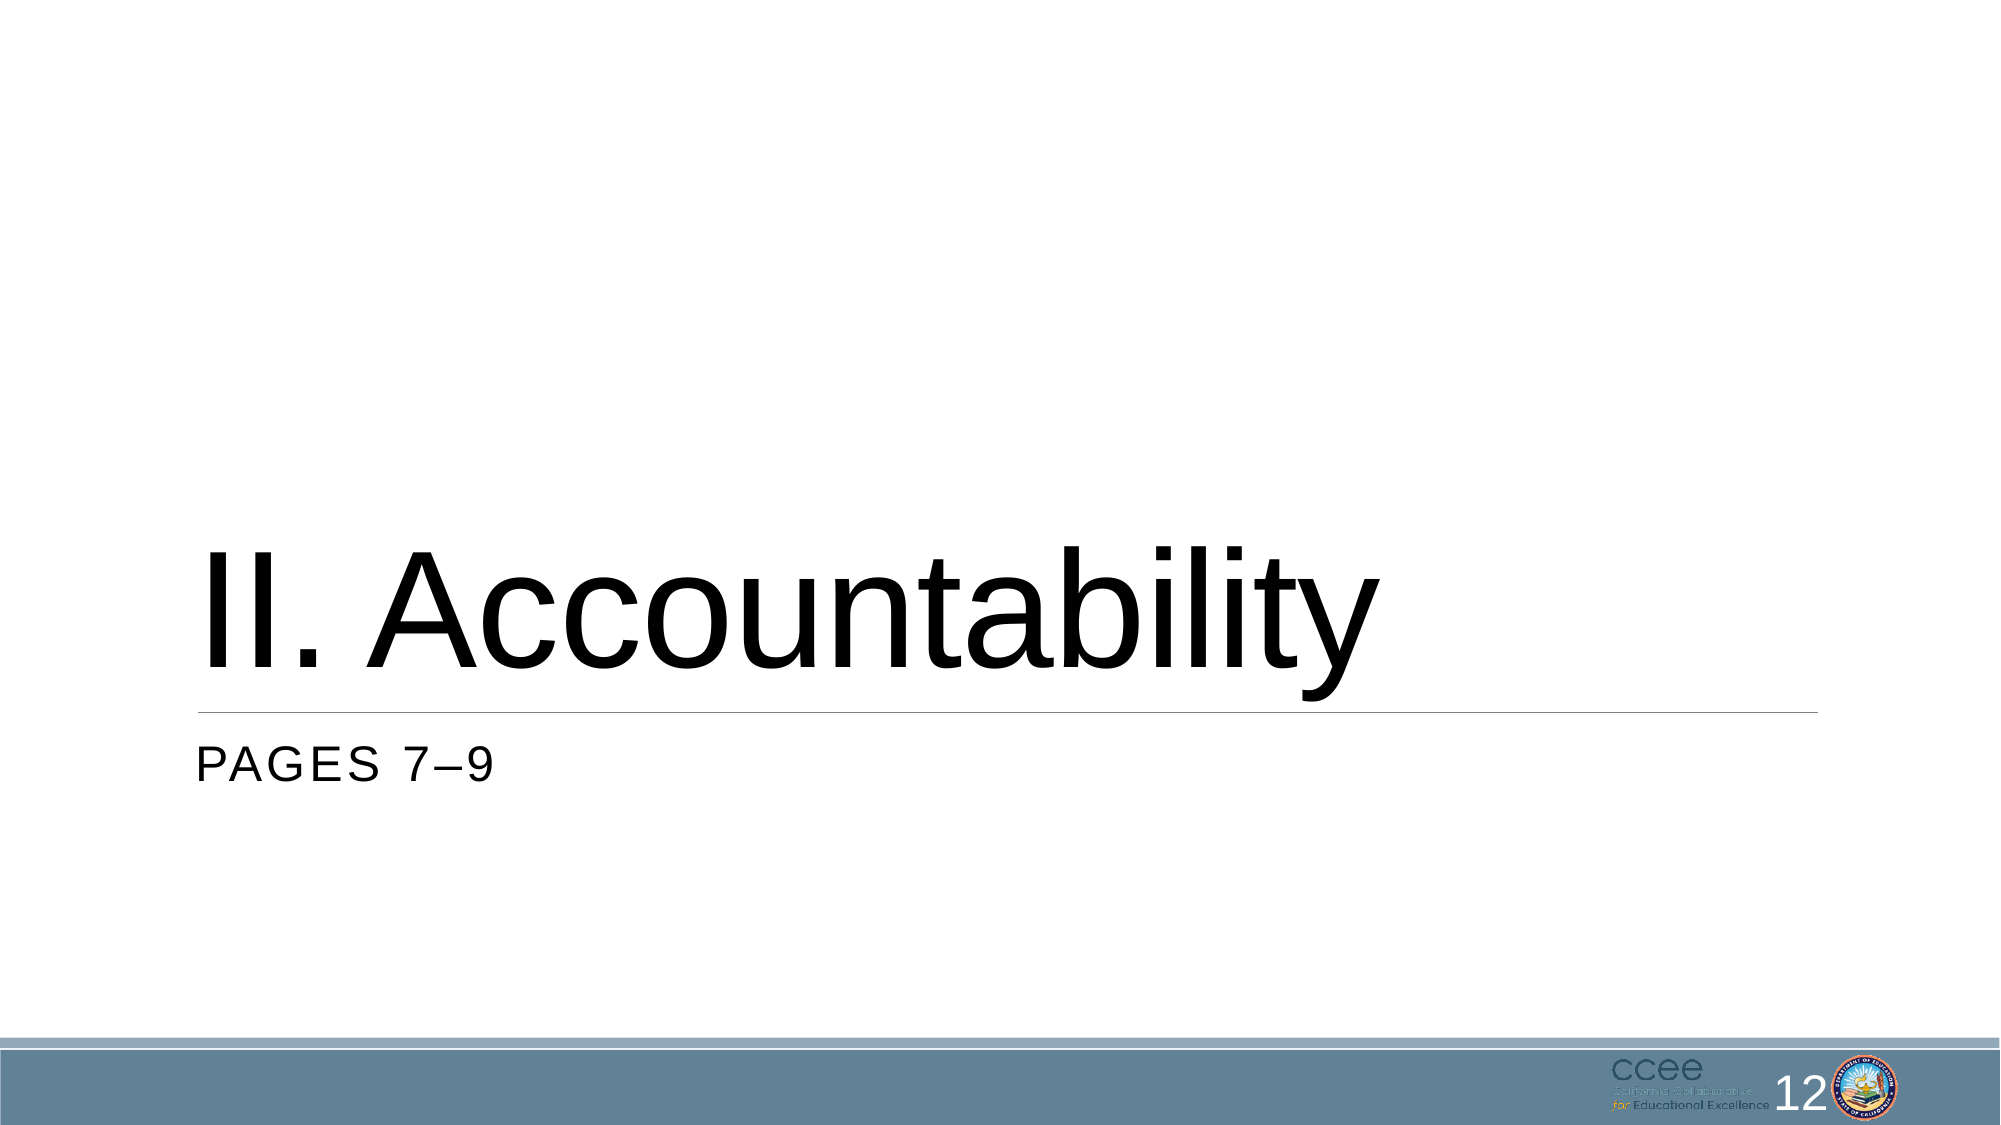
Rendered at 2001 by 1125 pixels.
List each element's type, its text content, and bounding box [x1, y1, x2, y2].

title II. Accountability [180, 124, 1830, 710]
picture [1611, 1059, 1697, 1111]
list pages 7–9 [180, 730, 1830, 918]
picture [1844, 1055, 1899, 1122]
slide_number 12 [1697, 1054, 1844, 1125]
